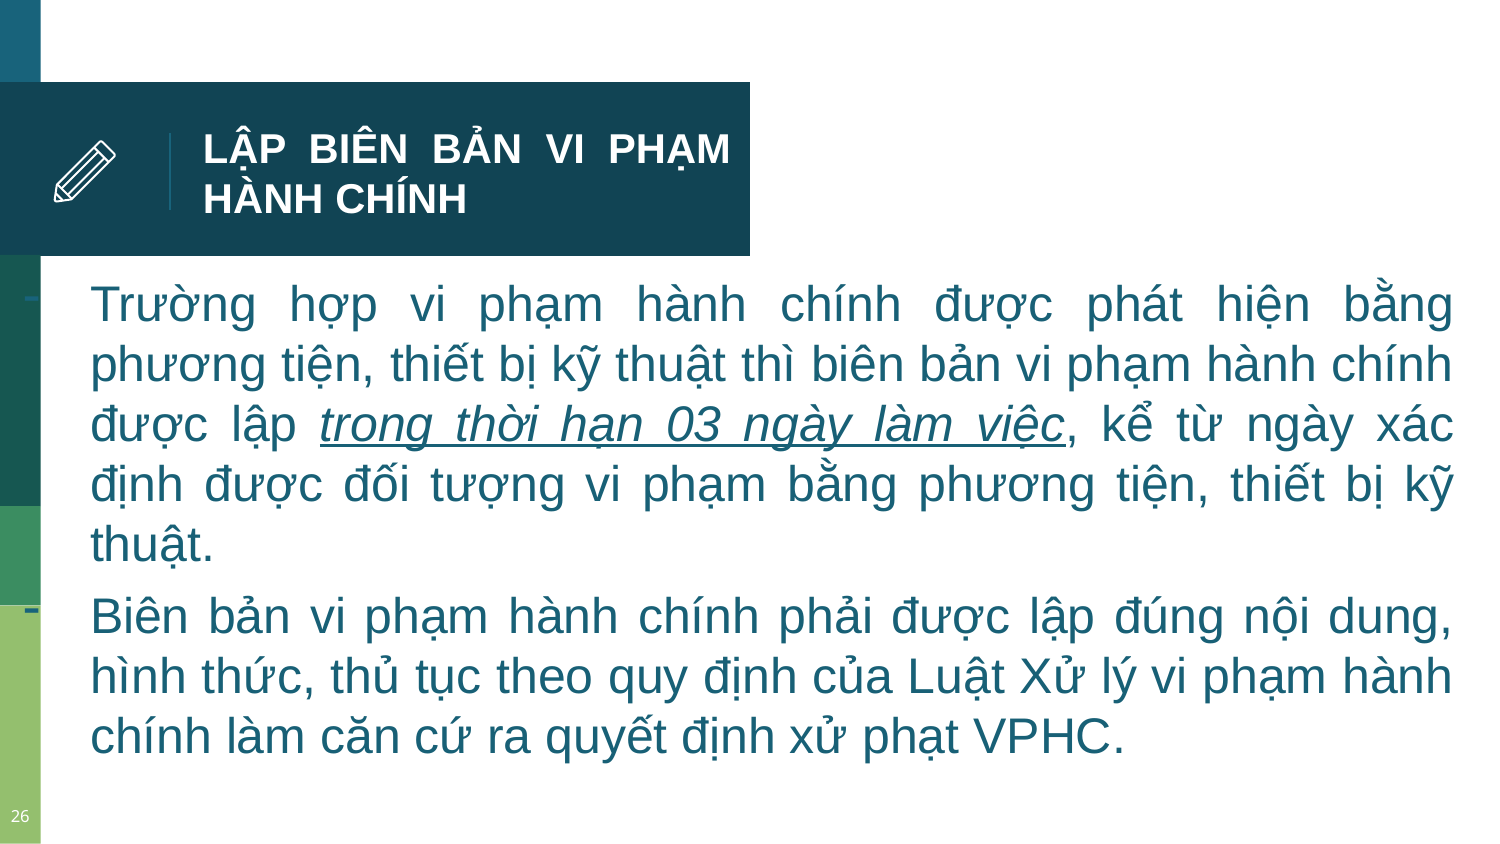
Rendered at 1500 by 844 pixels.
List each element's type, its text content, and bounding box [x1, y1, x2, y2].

title LẬP BIÊN BẢN VI PHẠM HÀNH CHÍNH [187, 87, 747, 256]
slide_number 26 [0, 790, 49, 844]
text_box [54, 141, 116, 202]
list Trường hợp vi phạm hành chính được phát hiện bằng phương tiện, thiết bị kỹ thuật thì biên bản vi phạm hành chính được lập trong thời hạn 03 ngày làm việc, kể từ ngày xác định được đối tượng vi phạm bằng phương tiện, thiết bị kỹ thuật. Biên bản vi phạm hành chính phải được lập đúng nội dung, hình thức, thủ tục theo quy định của Luật Xử lý vi phạm hành chính làm căn cứ ra quyết định xử phạt VPHC. [0, 256, 1470, 835]
